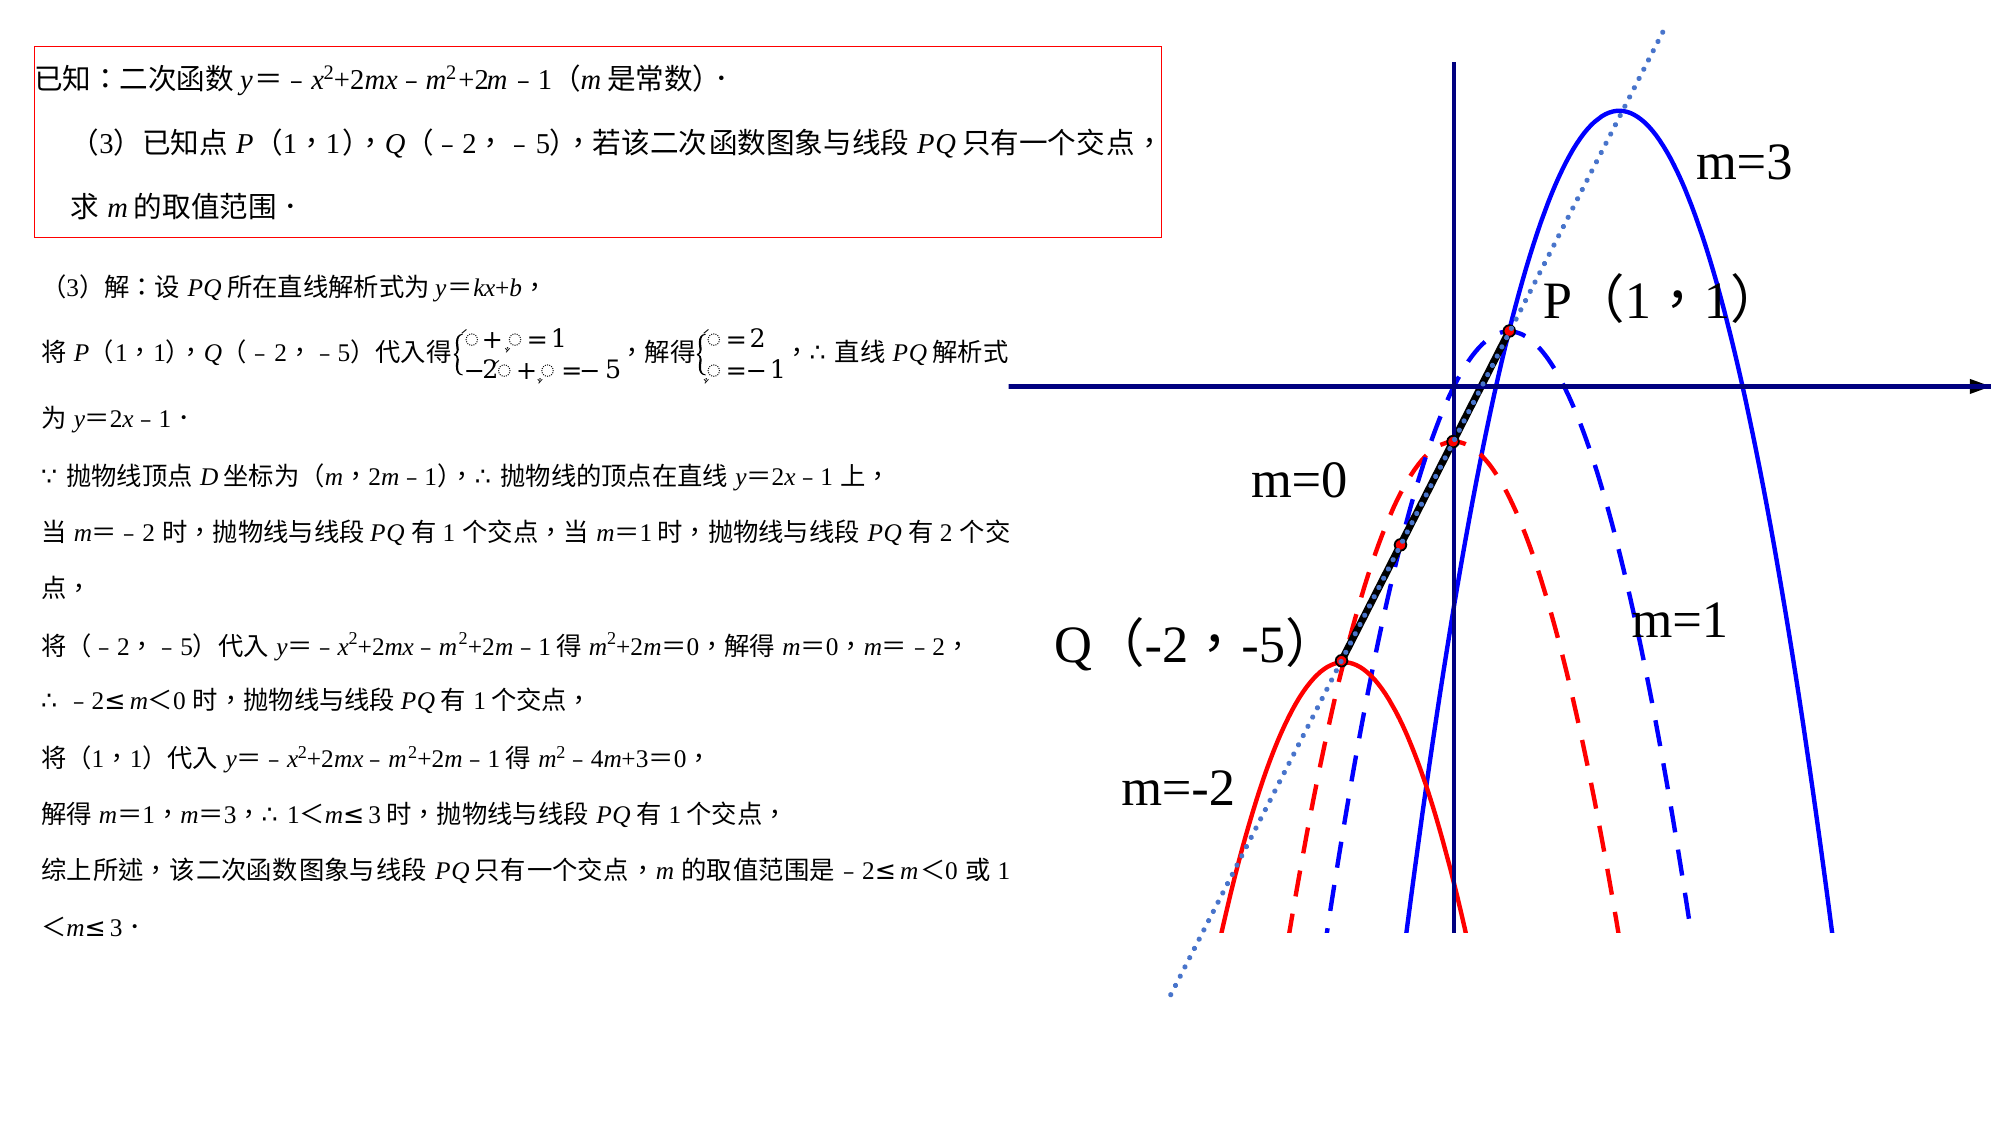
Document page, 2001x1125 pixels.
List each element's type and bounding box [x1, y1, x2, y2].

text_box [1168, 31, 1664, 998]
picture [8, 45, 1168, 955]
picture [1664, 62, 2000, 933]
